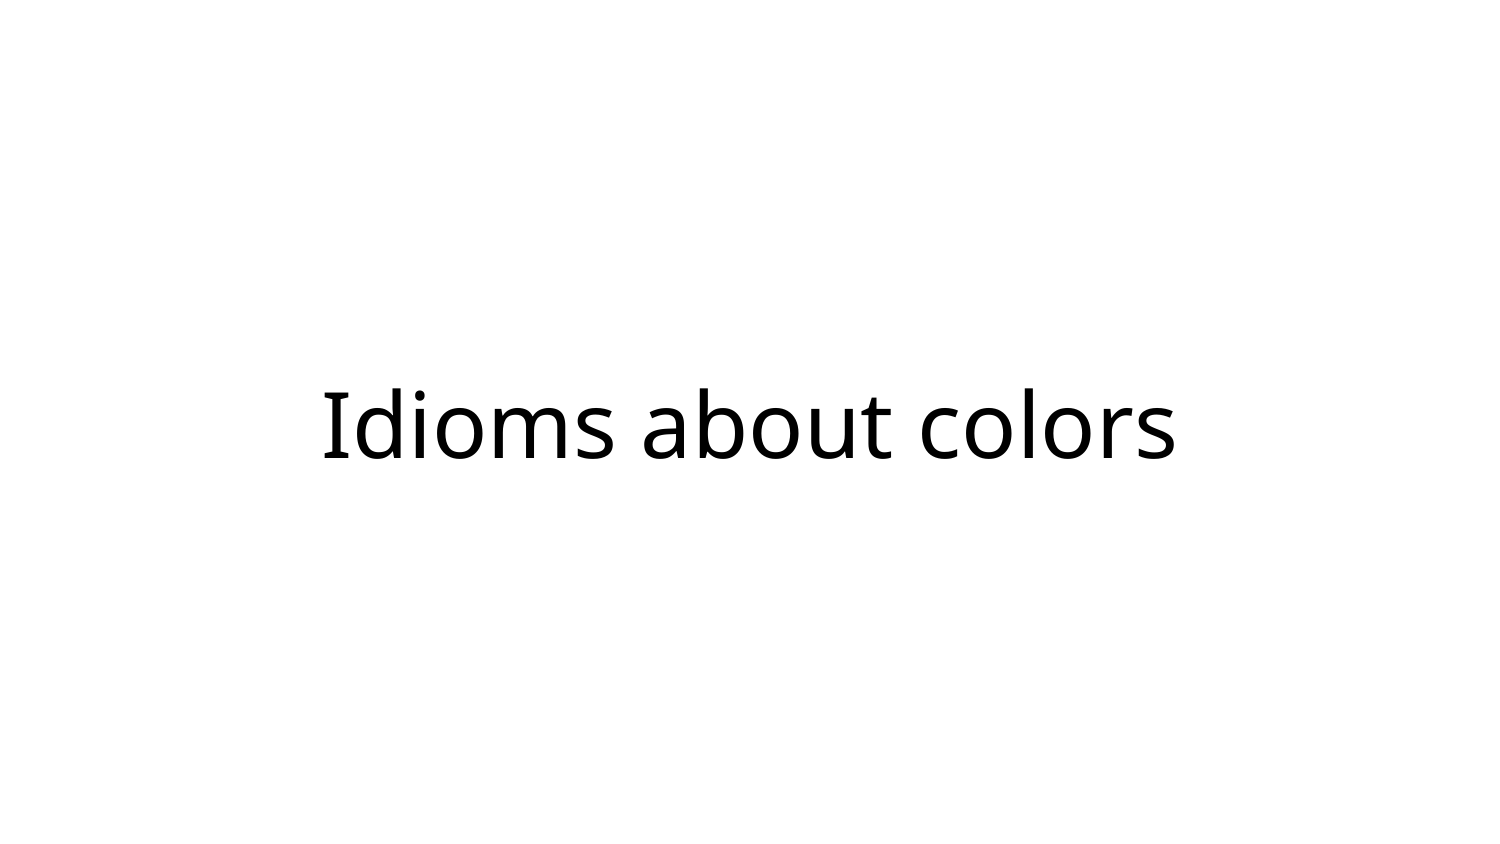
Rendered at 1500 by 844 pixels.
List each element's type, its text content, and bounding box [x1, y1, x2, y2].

title Idioms about colors [112, 331, 1388, 513]
